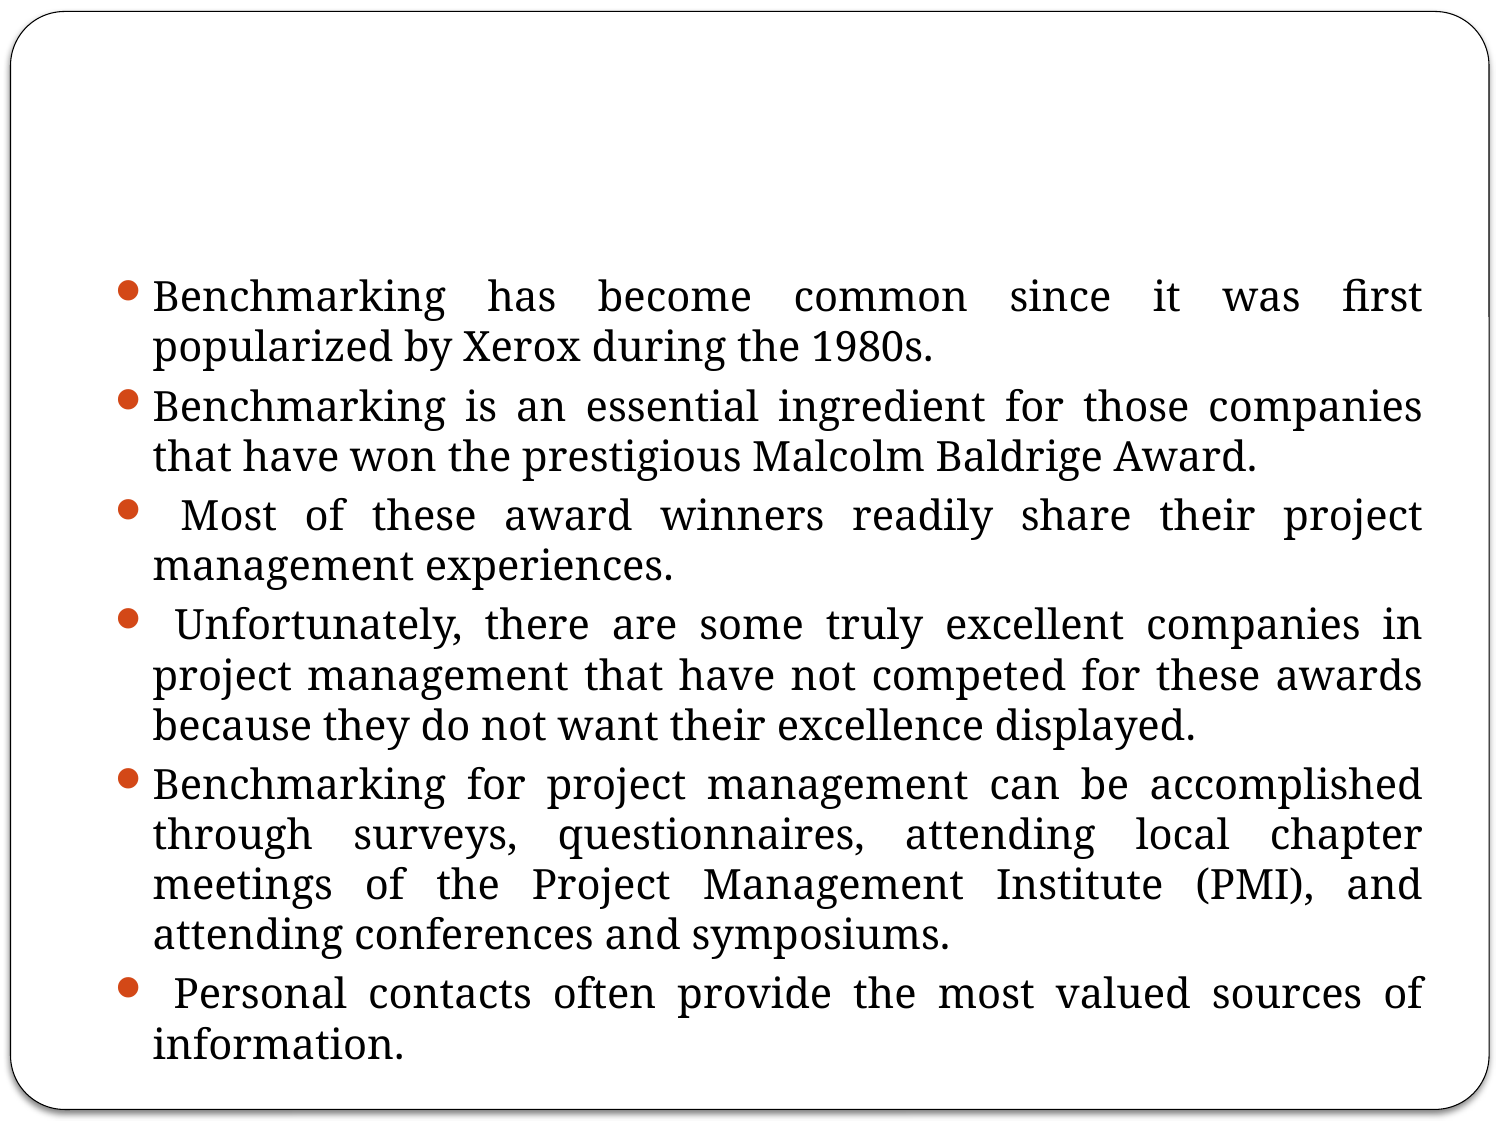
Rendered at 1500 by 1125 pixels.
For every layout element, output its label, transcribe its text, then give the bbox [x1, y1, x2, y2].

list Benchmarking has become common since it was first popularized by Xerox during the 1980s. Benchmarking is an essential ingredient for those companies that have won the prestigious Malcolm Baldrige Award. Most of these award winners readily share their project management experiences. Unfortunately, there are some truly excellent companies in project management that have not competed for these awards because they do not want their excellence displayed. Benchmarking for project management can be accomplished through surveys, questionnaires, attending local chapter meetings of the Project Management Institute (PMI), and attending conferences and symposiums. Personal contacts often provide the most valued sources of information. [100, 262, 1438, 1090]
